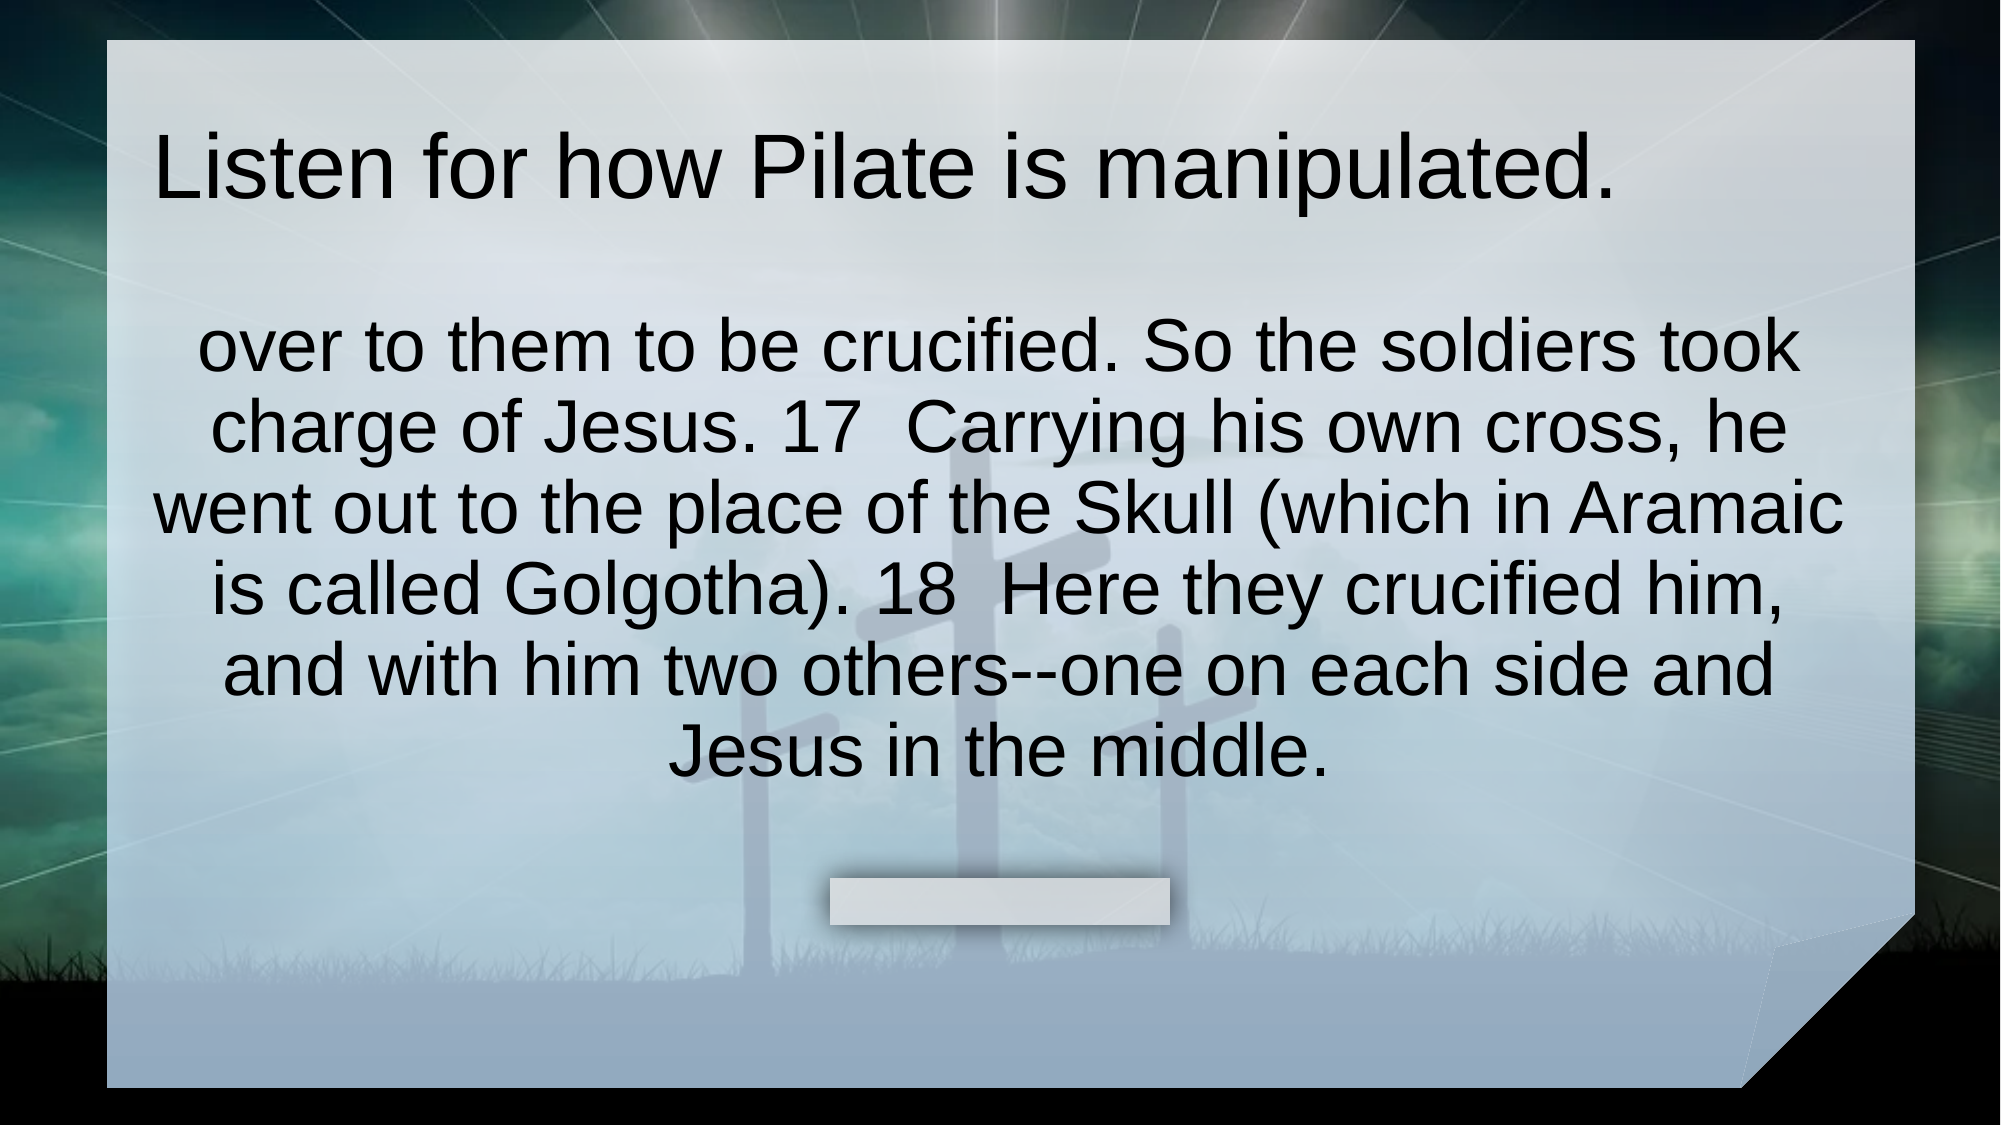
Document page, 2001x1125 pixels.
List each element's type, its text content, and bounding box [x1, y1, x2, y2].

list over to them to be crucified. So the soldiers took charge of Jesus. 17 Carrying his own cross, he went out to the place of the Skull (which in Aramaic is called Golgotha). 18 Here they crucified him, and with him two others--one on each side and Jesus in the middle. [137, 299, 1863, 1014]
title Listen for how Pilate is manipulated. [137, 59, 1863, 278]
picture [0, 0, 2001, 1125]
